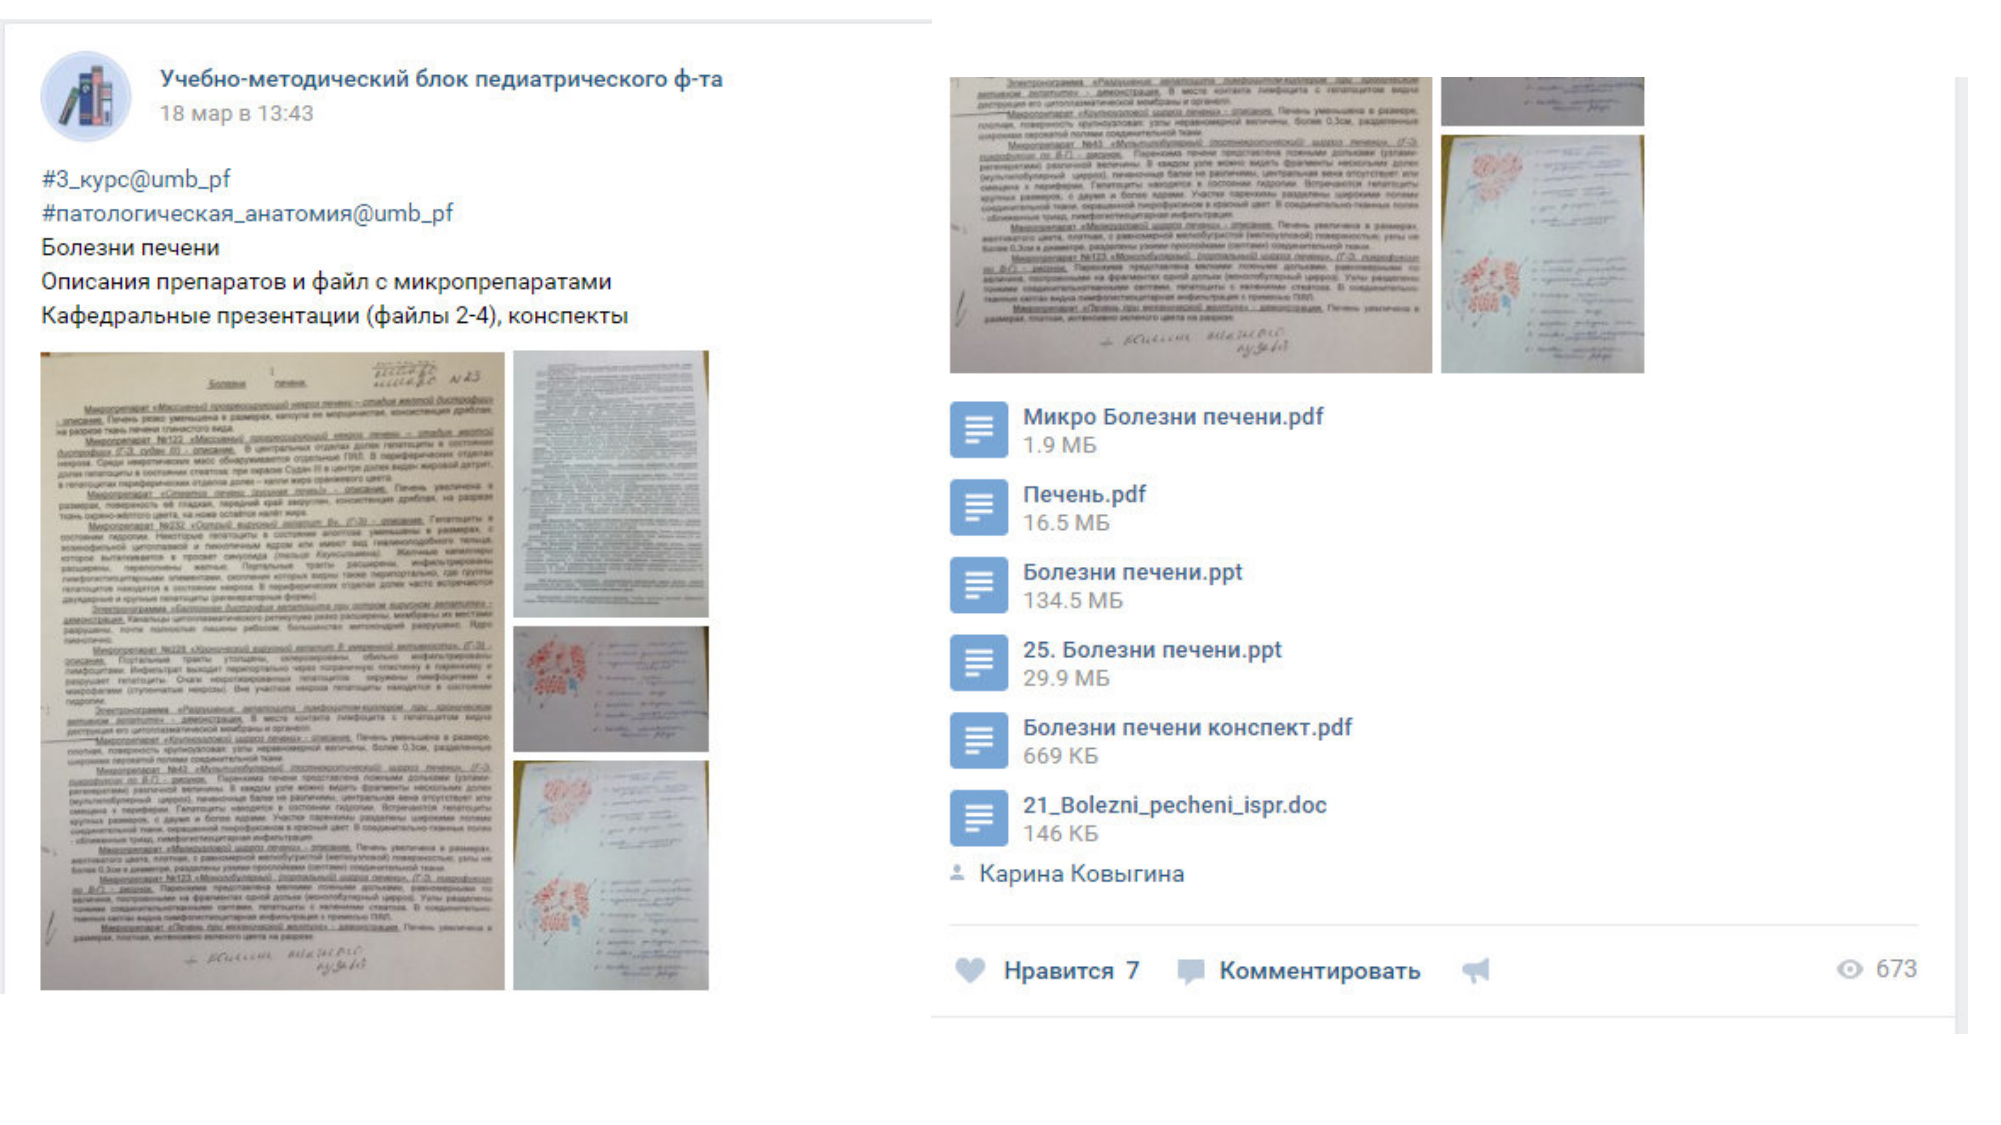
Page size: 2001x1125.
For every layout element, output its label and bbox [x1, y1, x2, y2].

list [0, 19, 932, 994]
picture [931, 77, 1968, 1034]
